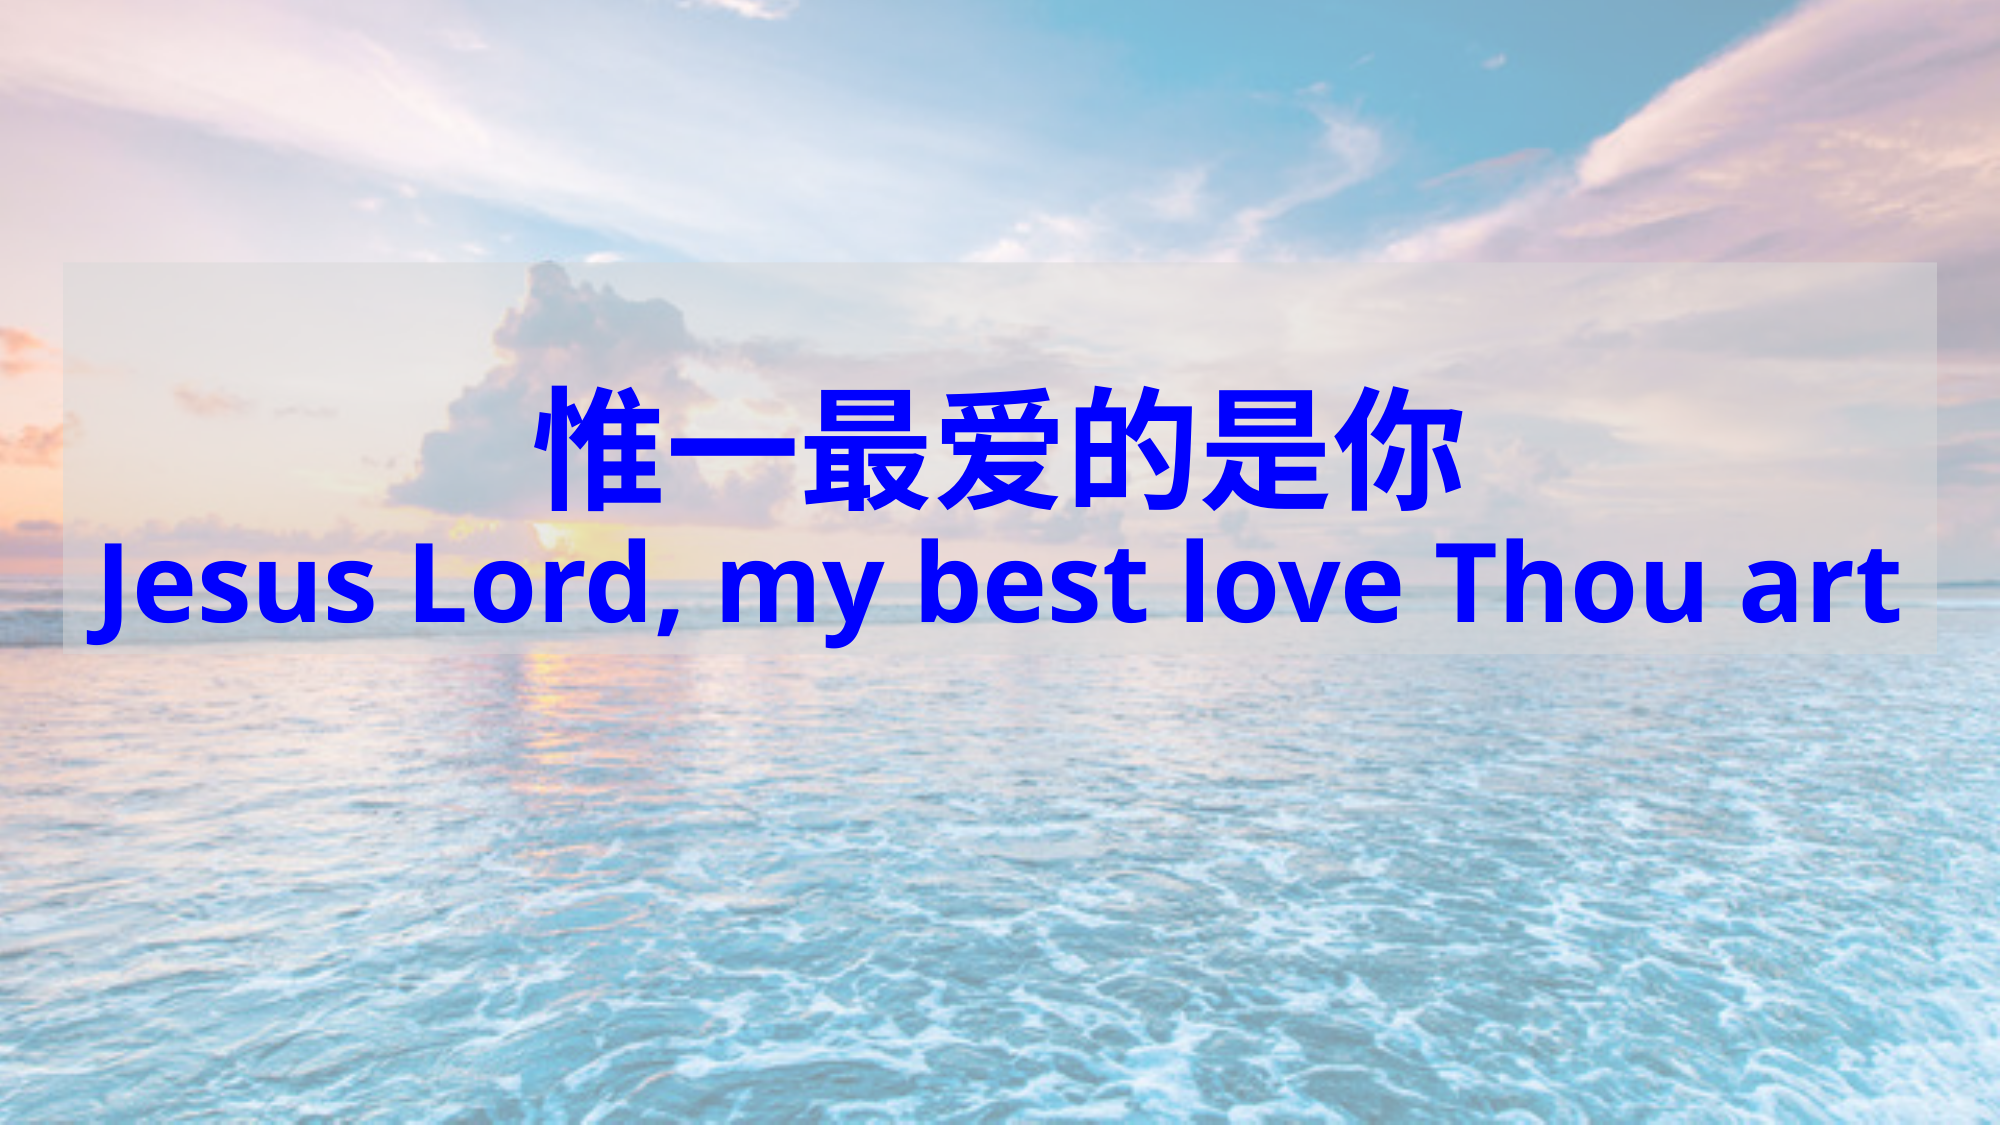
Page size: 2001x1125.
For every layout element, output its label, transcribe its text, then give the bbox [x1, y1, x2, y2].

title 惟一最爱的是你 Jesus Lord, my best love Thou art [63, 262, 1937, 655]
